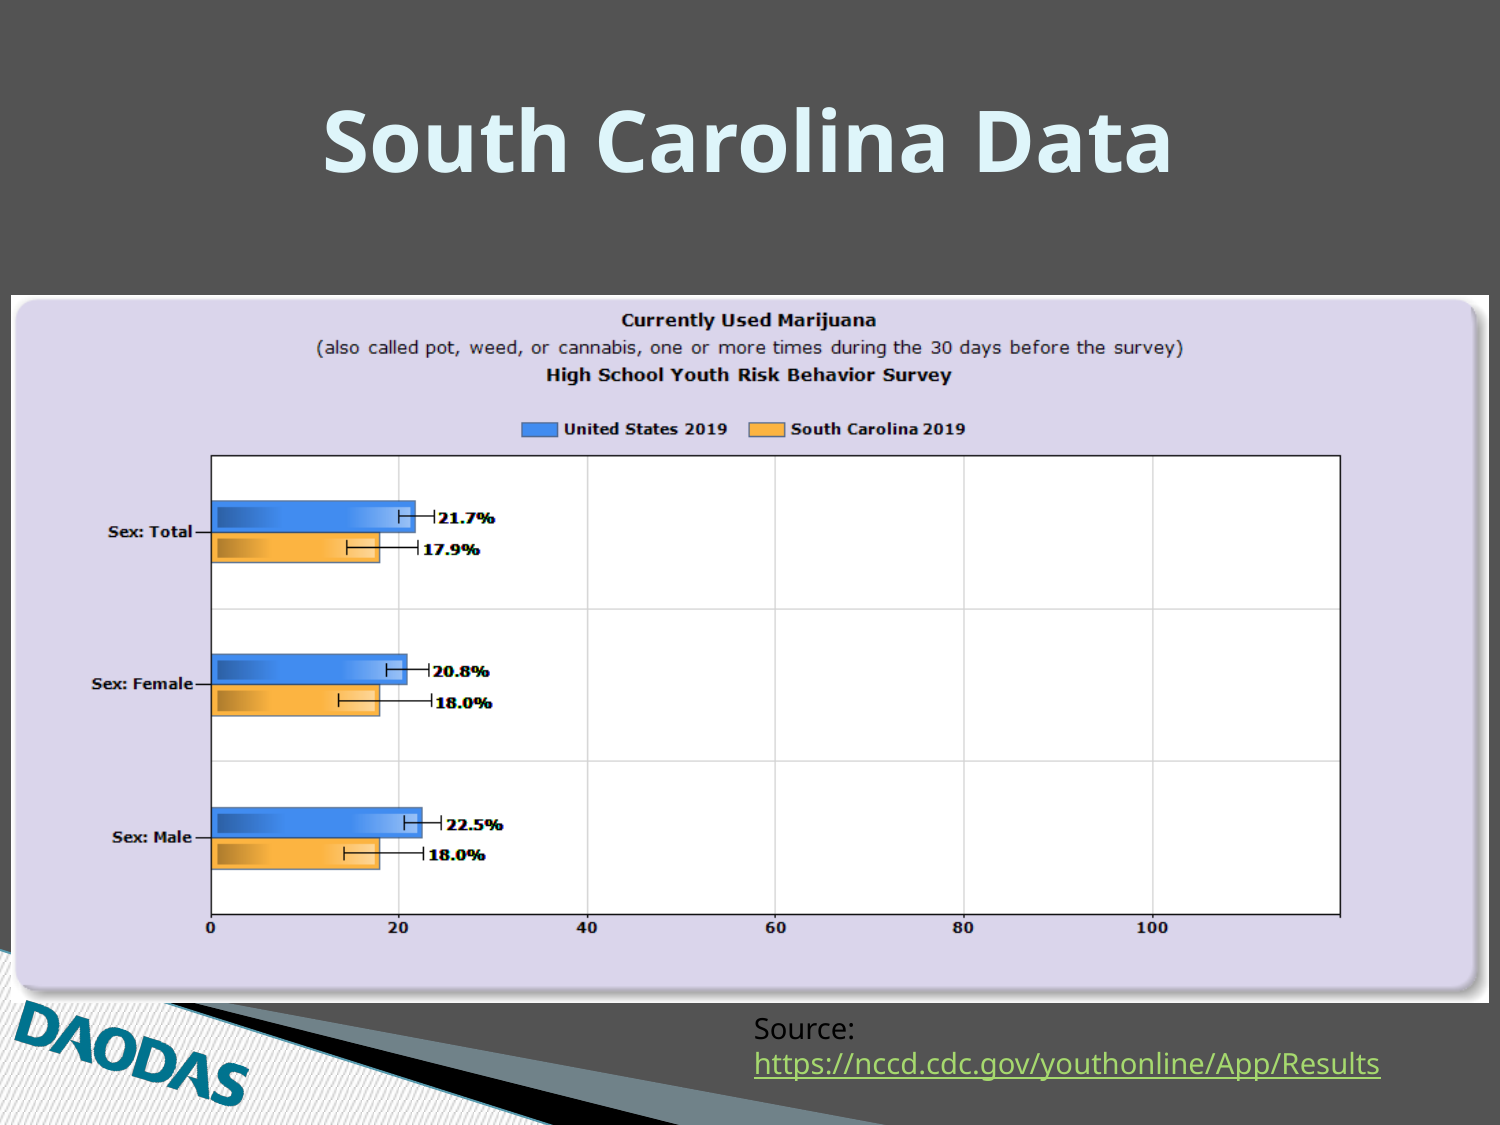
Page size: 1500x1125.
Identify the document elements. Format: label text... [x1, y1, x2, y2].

title South Carolina Data [74, 14, 1426, 263]
picture [0, 295, 1490, 1125]
text_box Source: https://nccd.cdc.gov/youthonline/App/Results [738, 1012, 1489, 1093]
